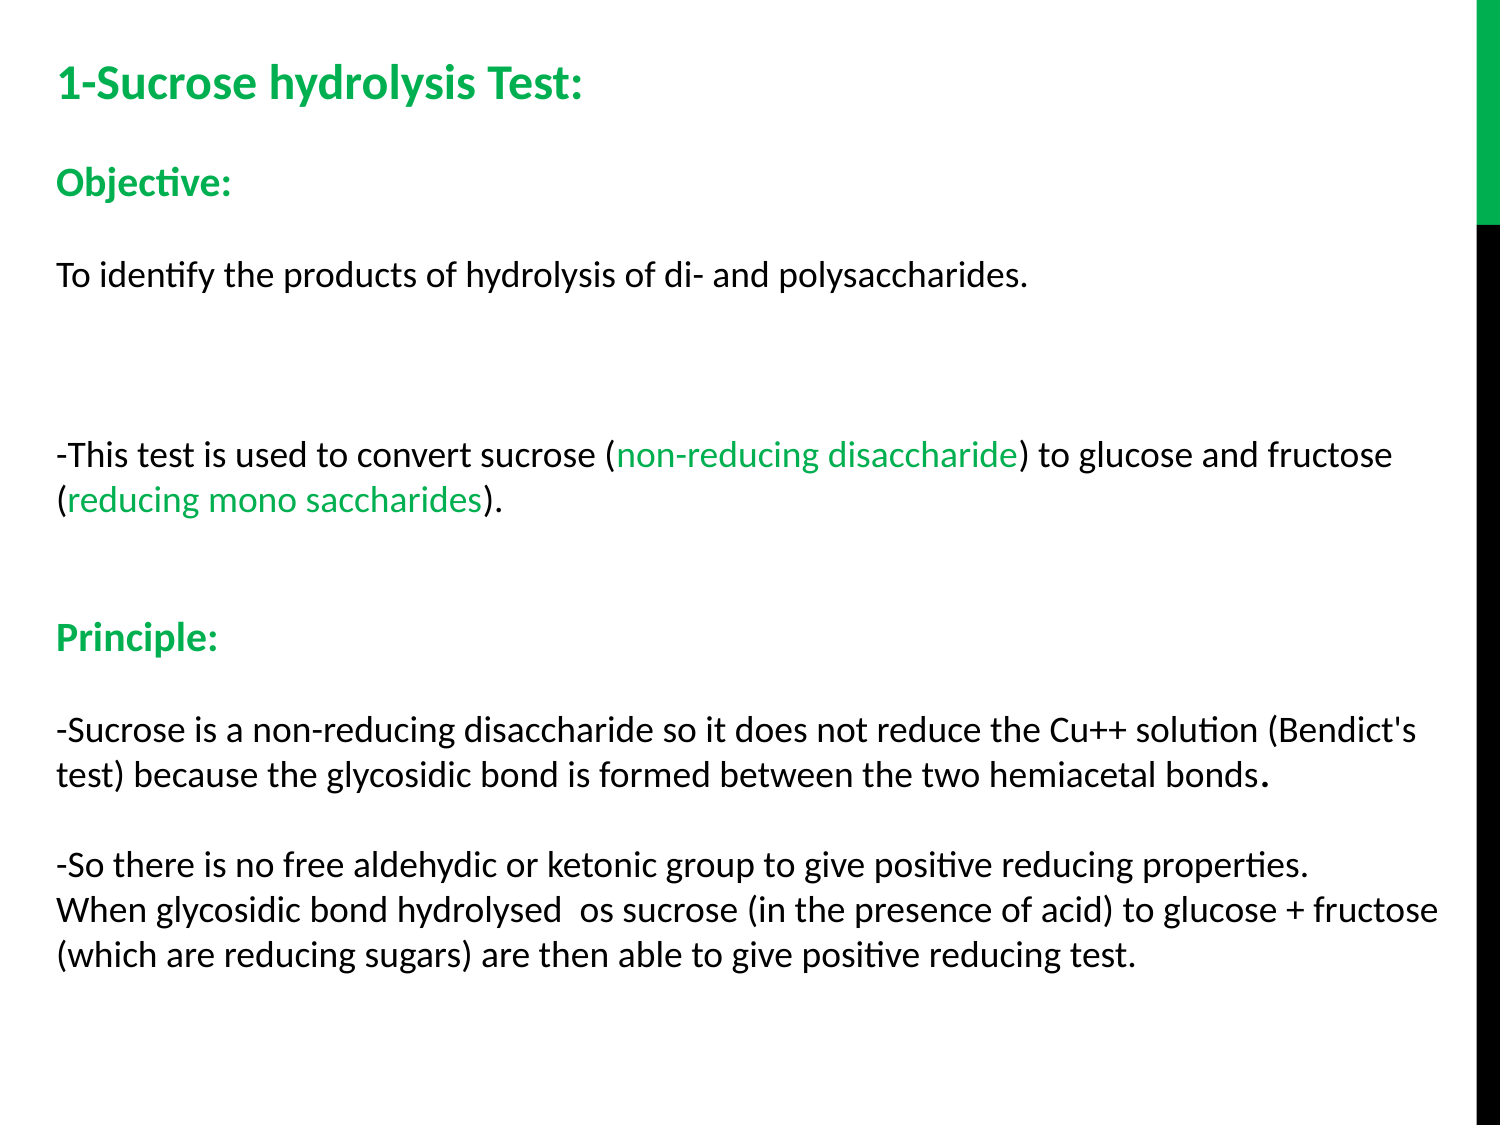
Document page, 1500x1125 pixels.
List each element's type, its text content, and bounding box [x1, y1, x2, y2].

text_box 1-Sucrose hydrolysis Test: Objective: To identify the products of hydrolysis of di- and polysaccharides. -This test is used to convert sucrose (non-reducing disaccharide) to glucose and fructose (reducing mono saccharides). Principle: -Sucrose is a non-reducing disaccharide so it does not reduce the Cu++ solution (Bendict's test) because the glycosidic bond is formed between the two hemiacetal bonds. -So there is no free aldehydic or ketonic group to give positive reducing properties. When glycosidic bond hydrolysed os sucrose (in the presence of acid) to glucose + fructose (which are reducing sugars) are then able to give positive reducing test. [41, 42, 1483, 1073]
